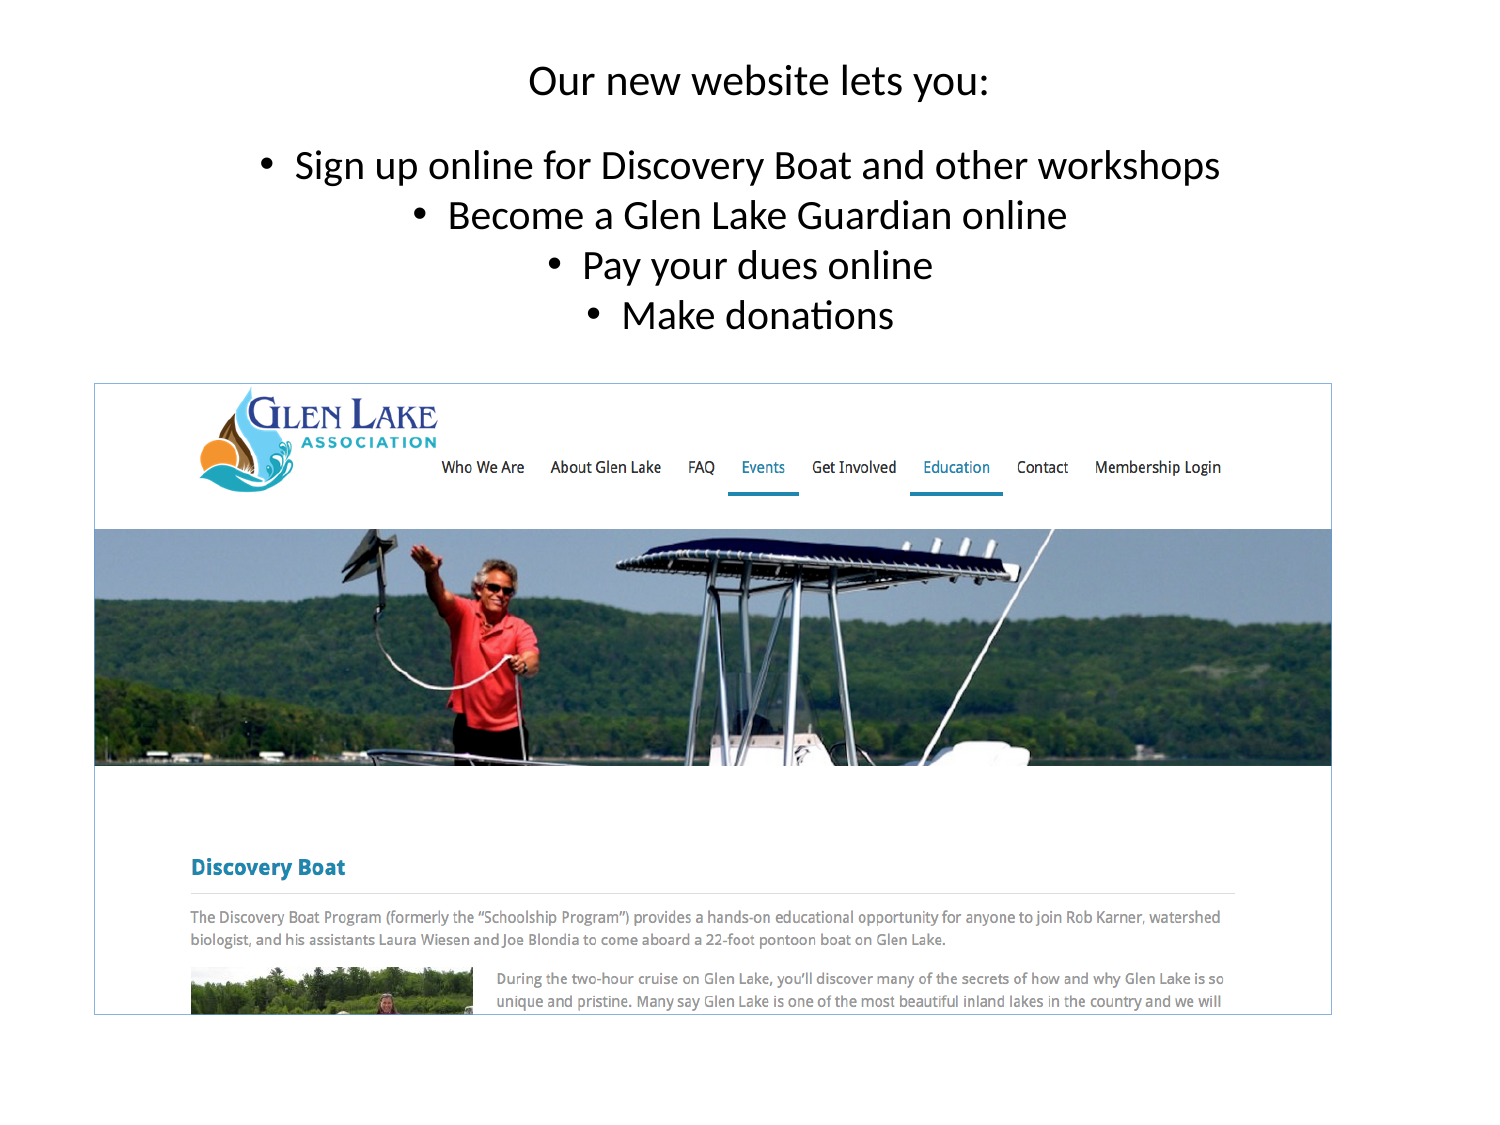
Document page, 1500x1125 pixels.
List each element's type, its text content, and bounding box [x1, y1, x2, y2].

picture [94, 383, 1332, 1015]
text_box Our new website lets you: Sign up online for Discovery Boat and other workshops Become a Glen Lake Guardian online Pay your dues online Make donations [94, 44, 1274, 379]
